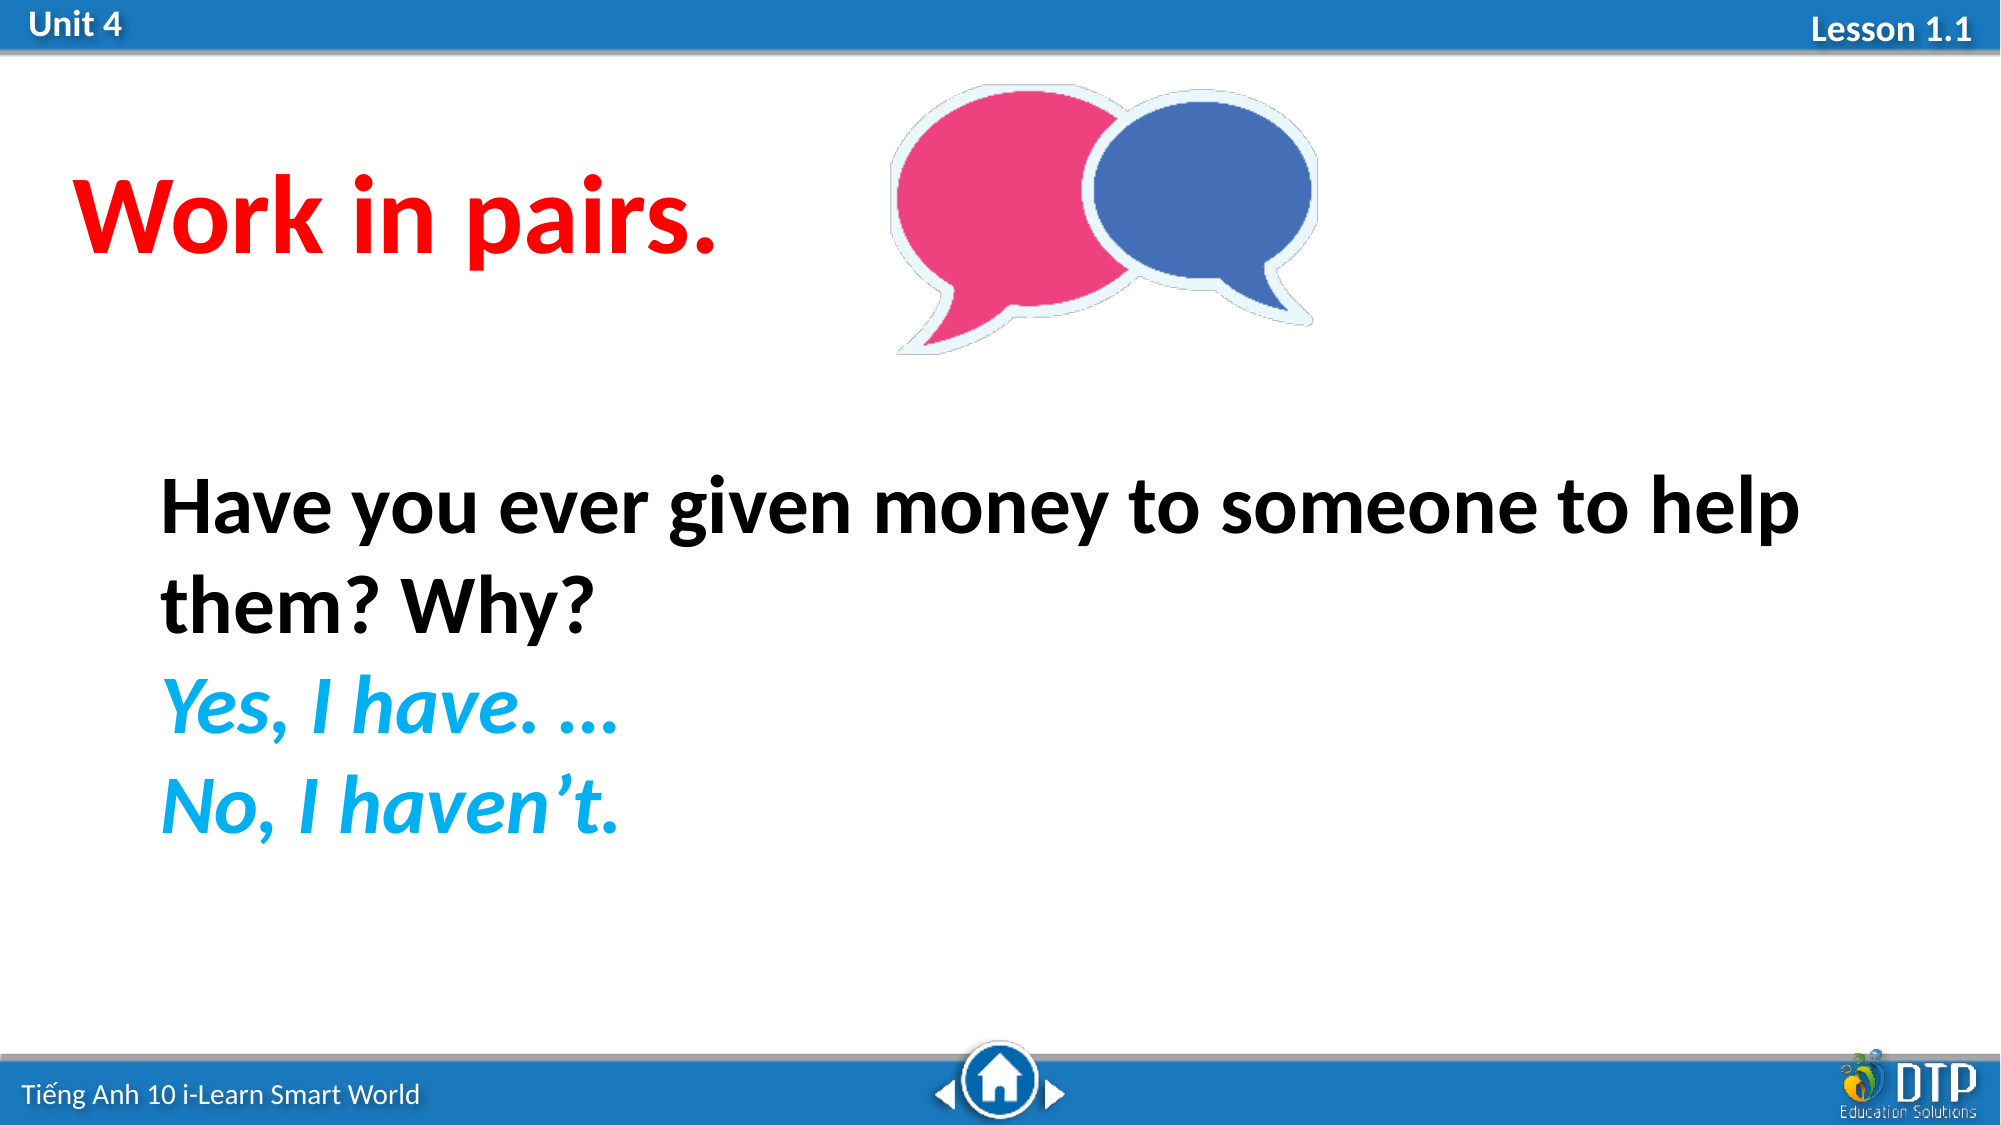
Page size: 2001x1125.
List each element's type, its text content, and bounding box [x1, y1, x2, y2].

picture [0, 0, 2001, 1125]
text_box Work in pairs. [58, 133, 736, 284]
text_box Have you ever given money to someone to help them? Why? Yes, I have. … No, I haven’t. [145, 443, 1863, 858]
